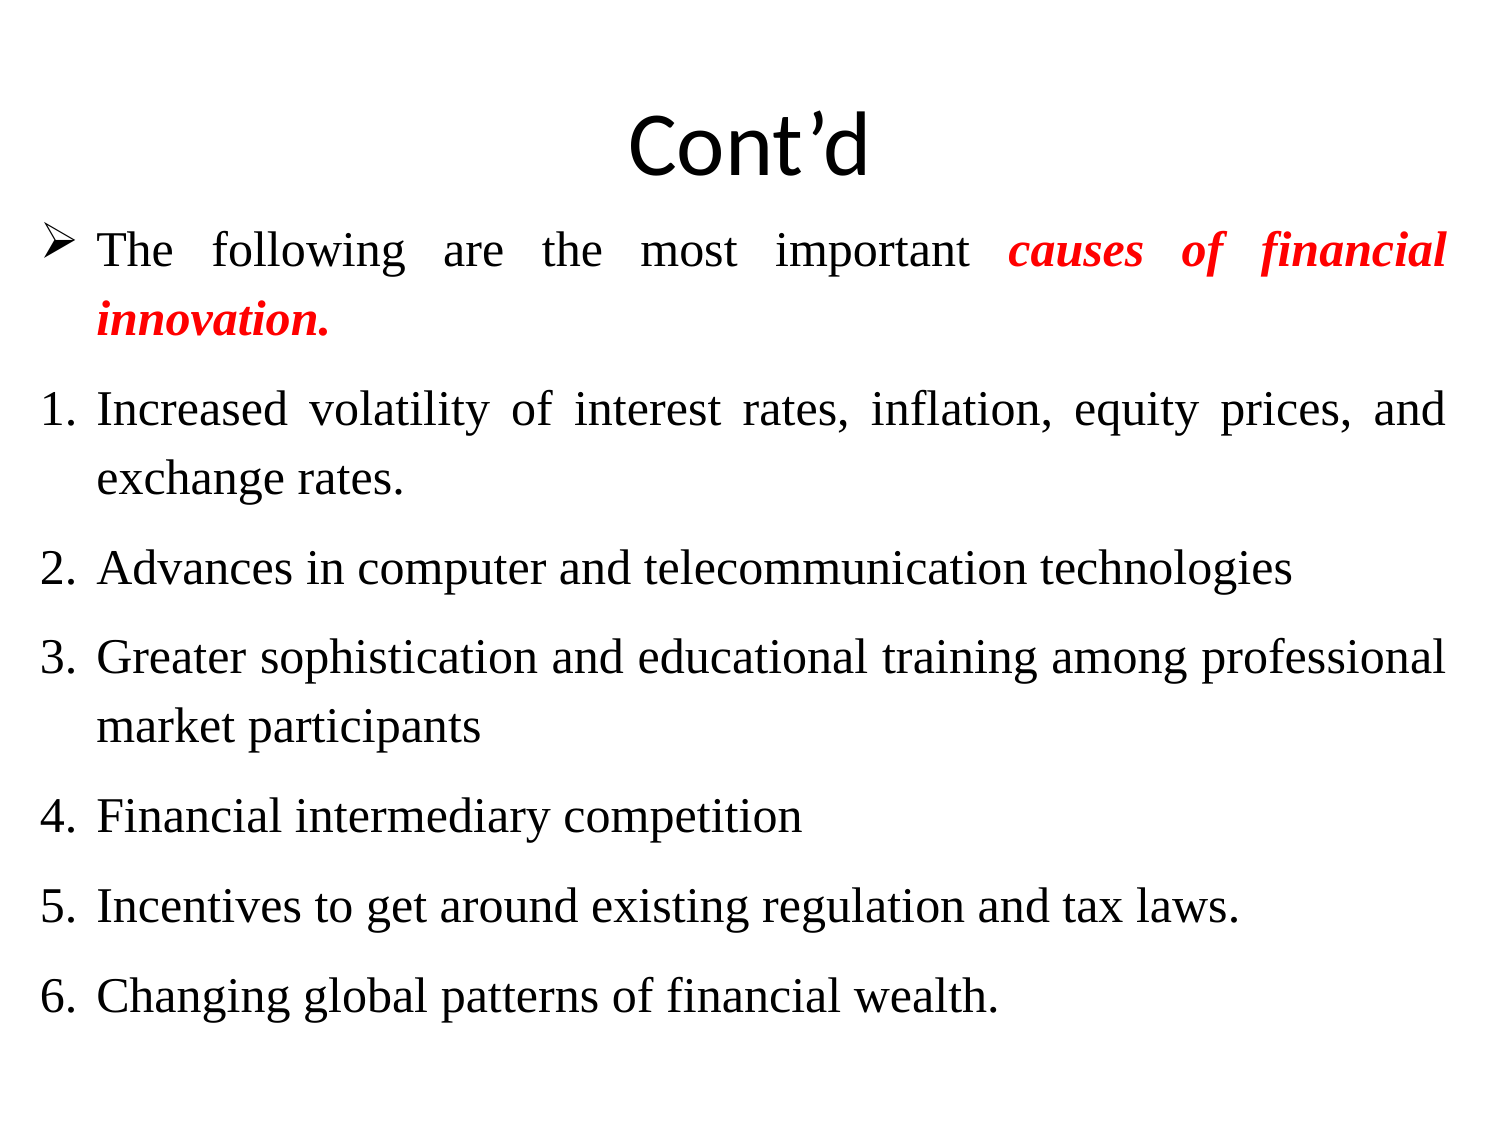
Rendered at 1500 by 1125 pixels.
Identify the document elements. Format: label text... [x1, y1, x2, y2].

title Cont’d [75, 45, 1425, 200]
list The following are the most important causes of financial innovation. Increased volatility of interest rates, inflation, equity prices, and exchange rates. Advances in computer and telecommunication technologies Greater sophistication and educational training among professional market participants Financial intermediary competition Incentives to get around existing regulation and tax laws. Changing global patterns of financial wealth. [24, 200, 1463, 1113]
